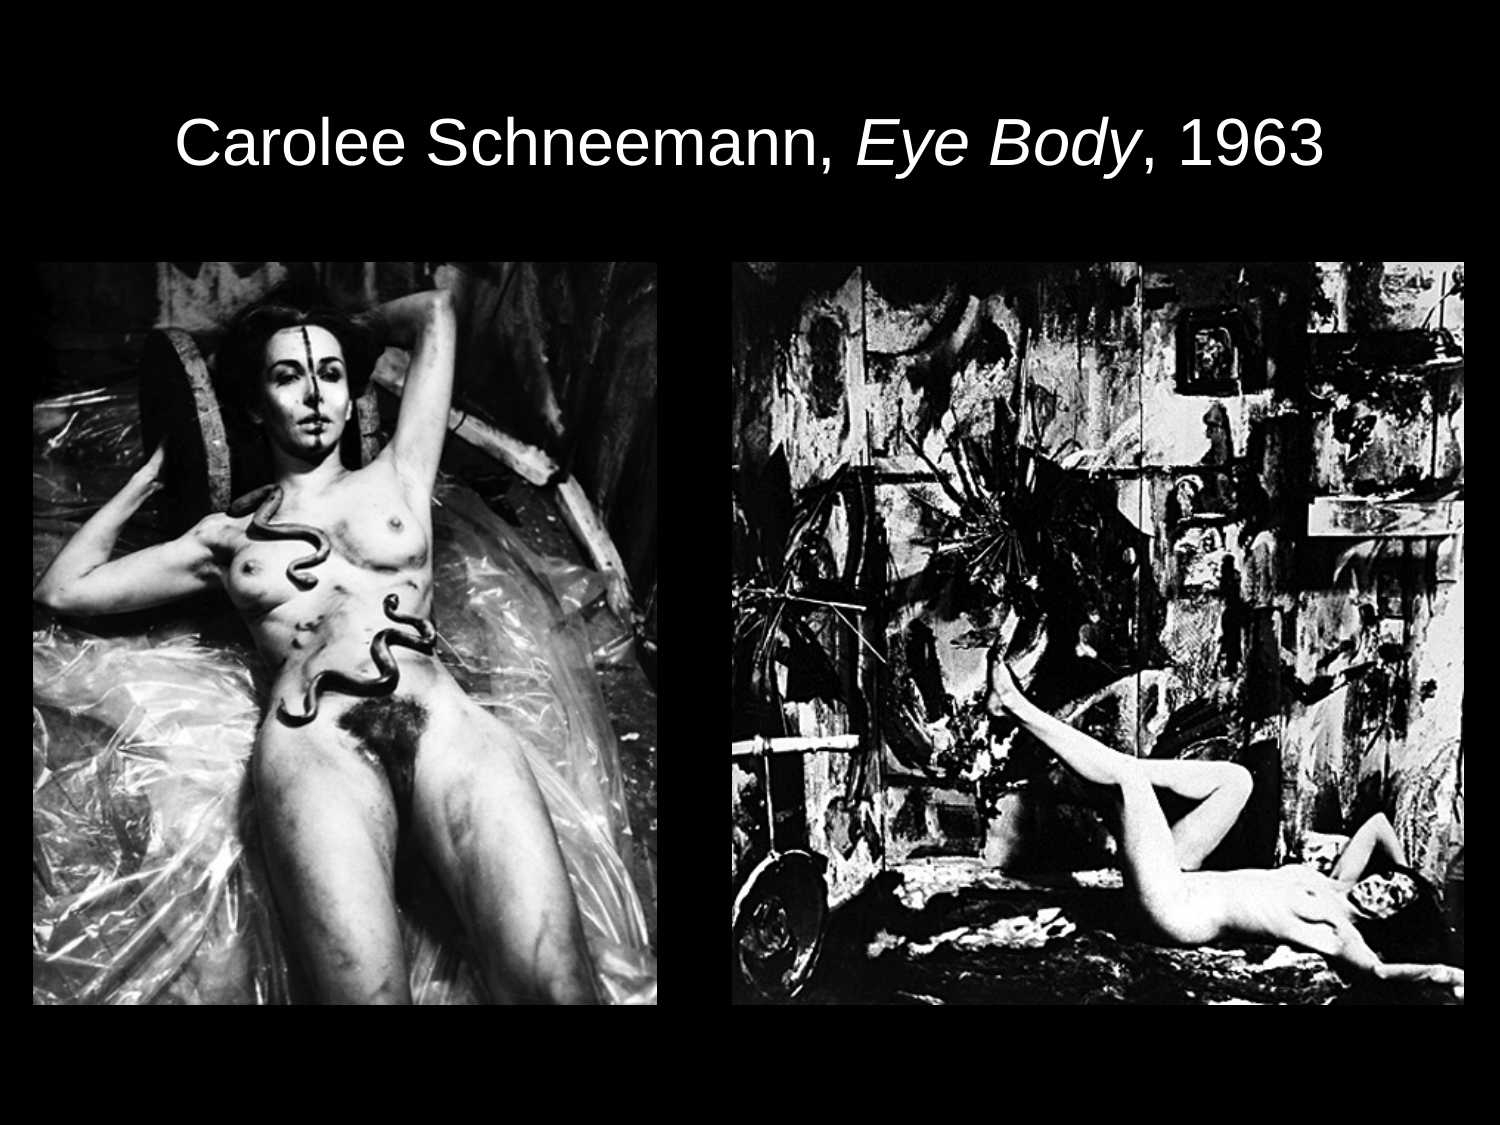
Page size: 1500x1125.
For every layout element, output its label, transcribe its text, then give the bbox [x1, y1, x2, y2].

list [0, 262, 1021, 1006]
title Carolee Schneemann, Eye Body, 1963 [75, 45, 1425, 233]
picture [1021, 262, 1464, 1006]
